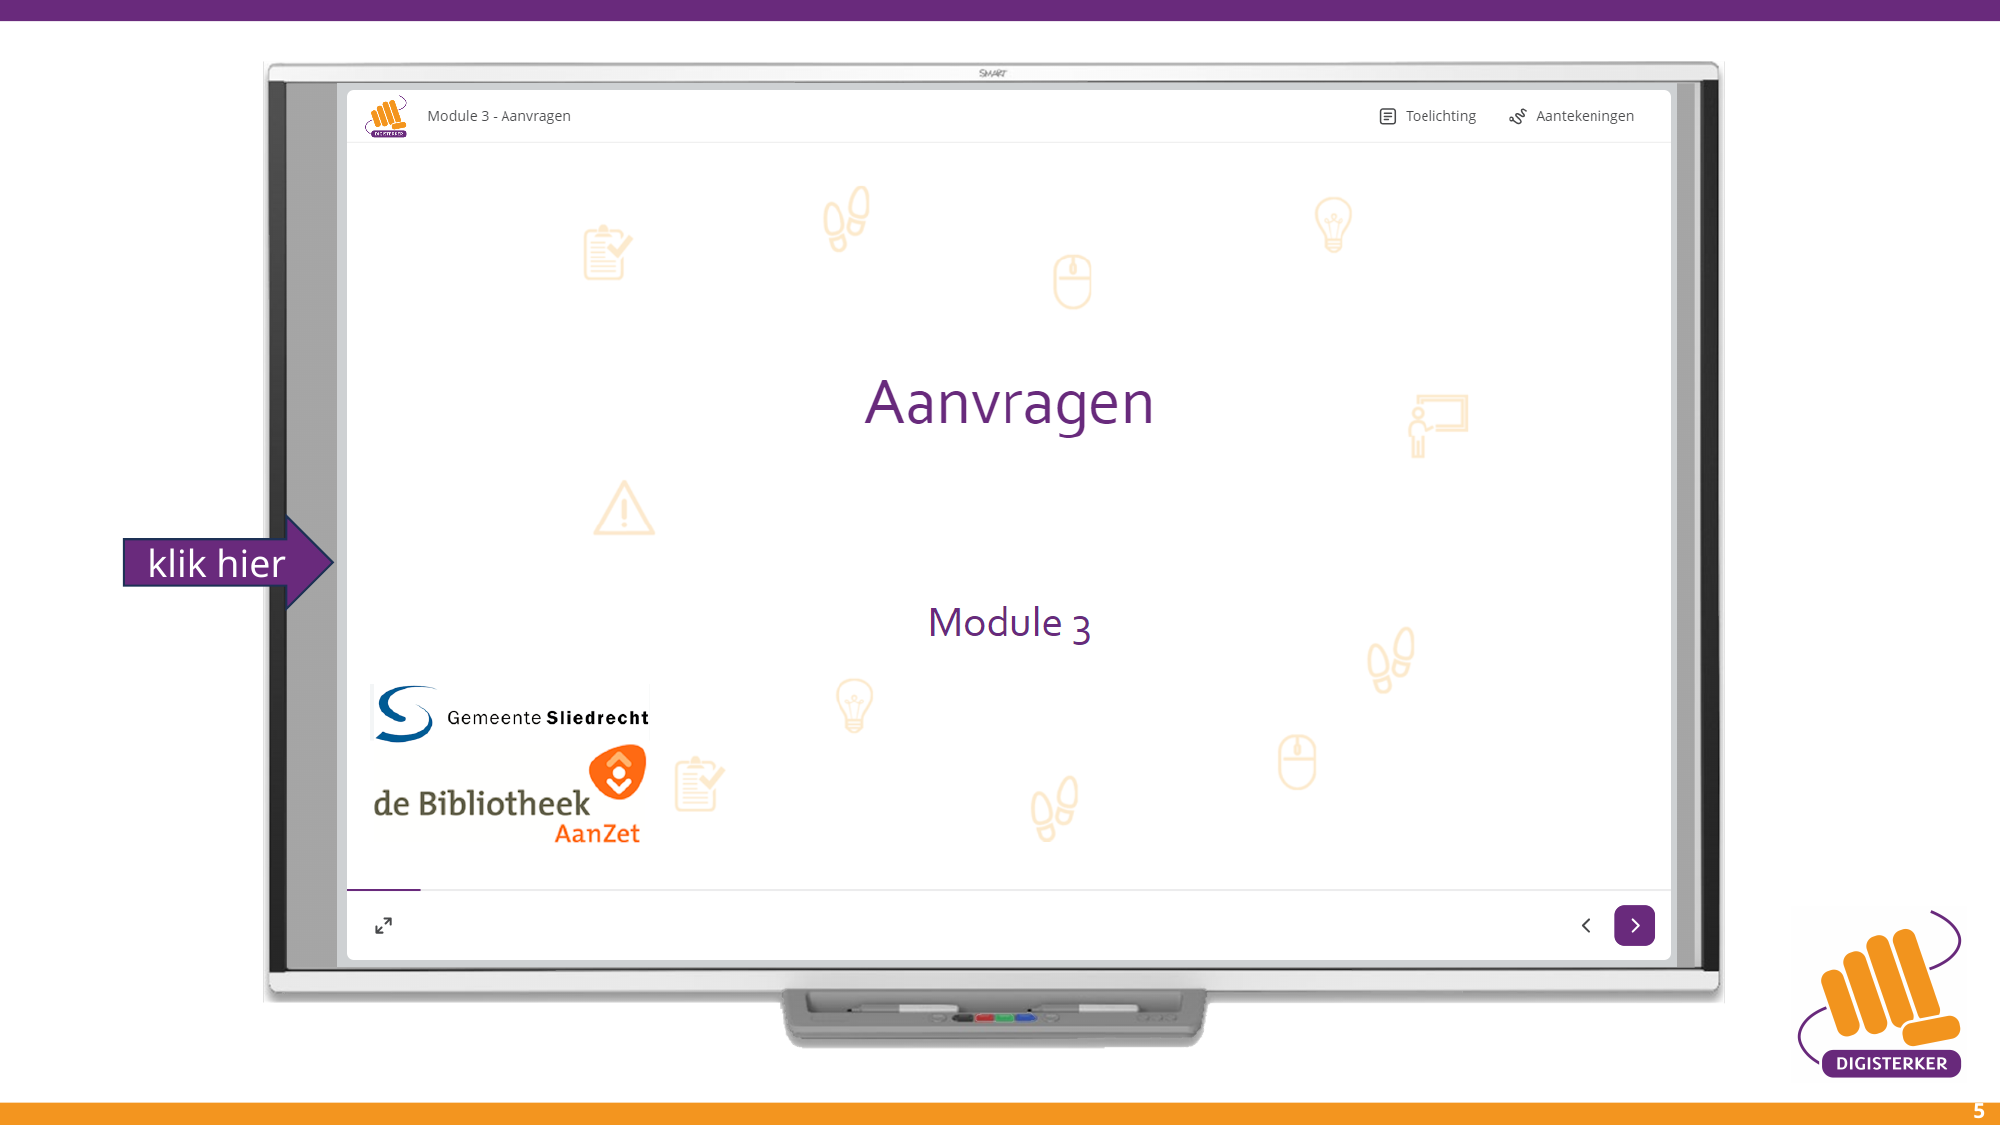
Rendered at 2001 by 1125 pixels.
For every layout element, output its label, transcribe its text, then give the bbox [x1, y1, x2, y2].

slide_number 5 [1704, 1082, 2000, 1125]
text_box klik hier [122, 538, 251, 587]
picture [251, 59, 1749, 1066]
picture [1791, 906, 1967, 1082]
